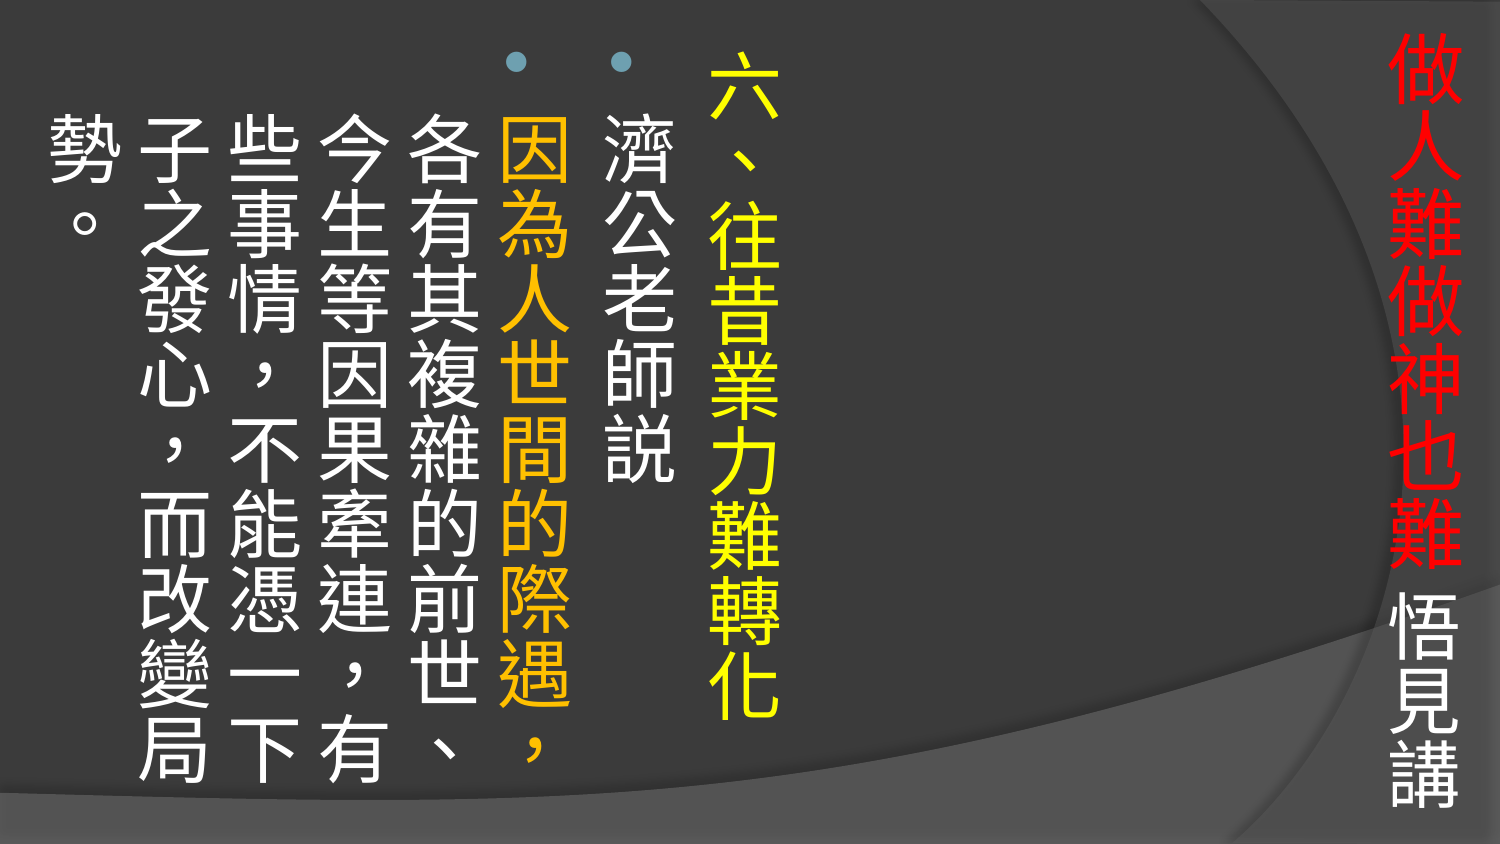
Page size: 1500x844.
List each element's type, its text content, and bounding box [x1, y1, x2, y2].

title 做人難做神也難 悟見講 [1364, 21, 1483, 820]
list 六、往昔業力難轉化 濟公老師説 因為人世間的際遇，各有其複雜的前世、今生等因果牽連，有些事情，不能憑一下子之發心，而改變局勢。 [29, 27, 1365, 820]
